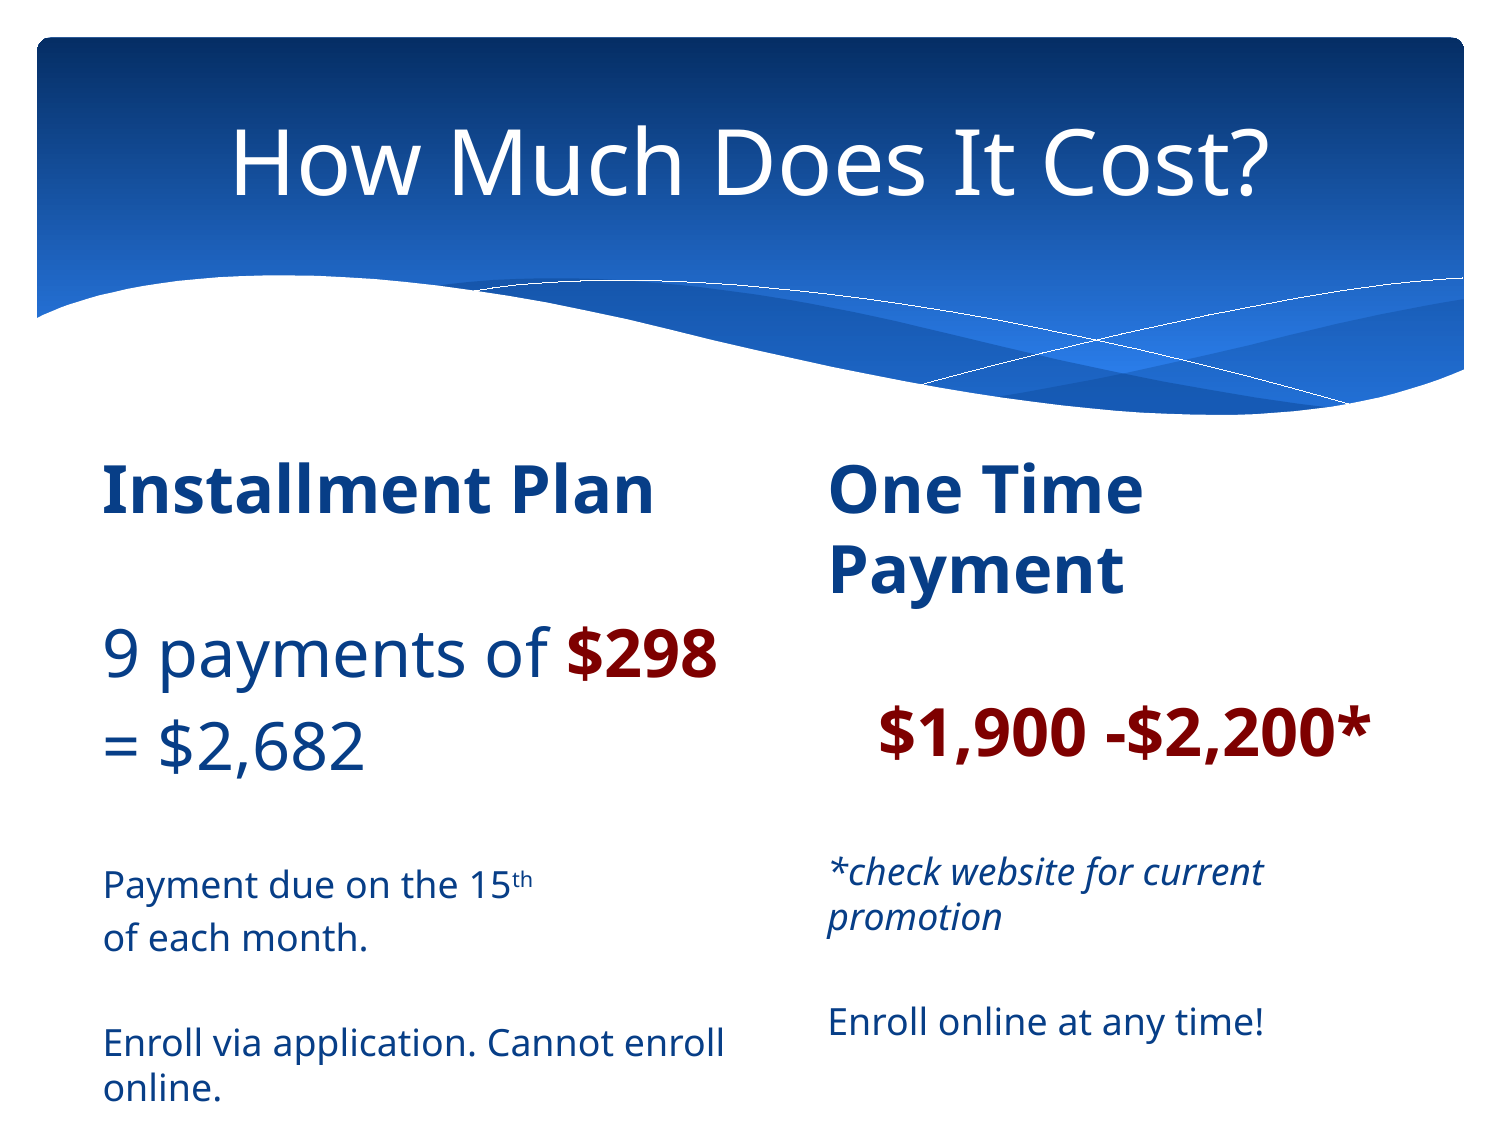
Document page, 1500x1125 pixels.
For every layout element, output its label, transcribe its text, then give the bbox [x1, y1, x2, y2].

list Installment Plan 9 payments of $298 = $2,682 Payment due on the 15th of each month. Enroll via application. Cannot enroll online. [87, 439, 800, 1100]
list One Time Payment $1,900 -$2,200* *check website for current promotion Enroll online at any time! [812, 439, 1440, 1005]
title How Much Does It Cost? [75, 55, 1425, 261]
